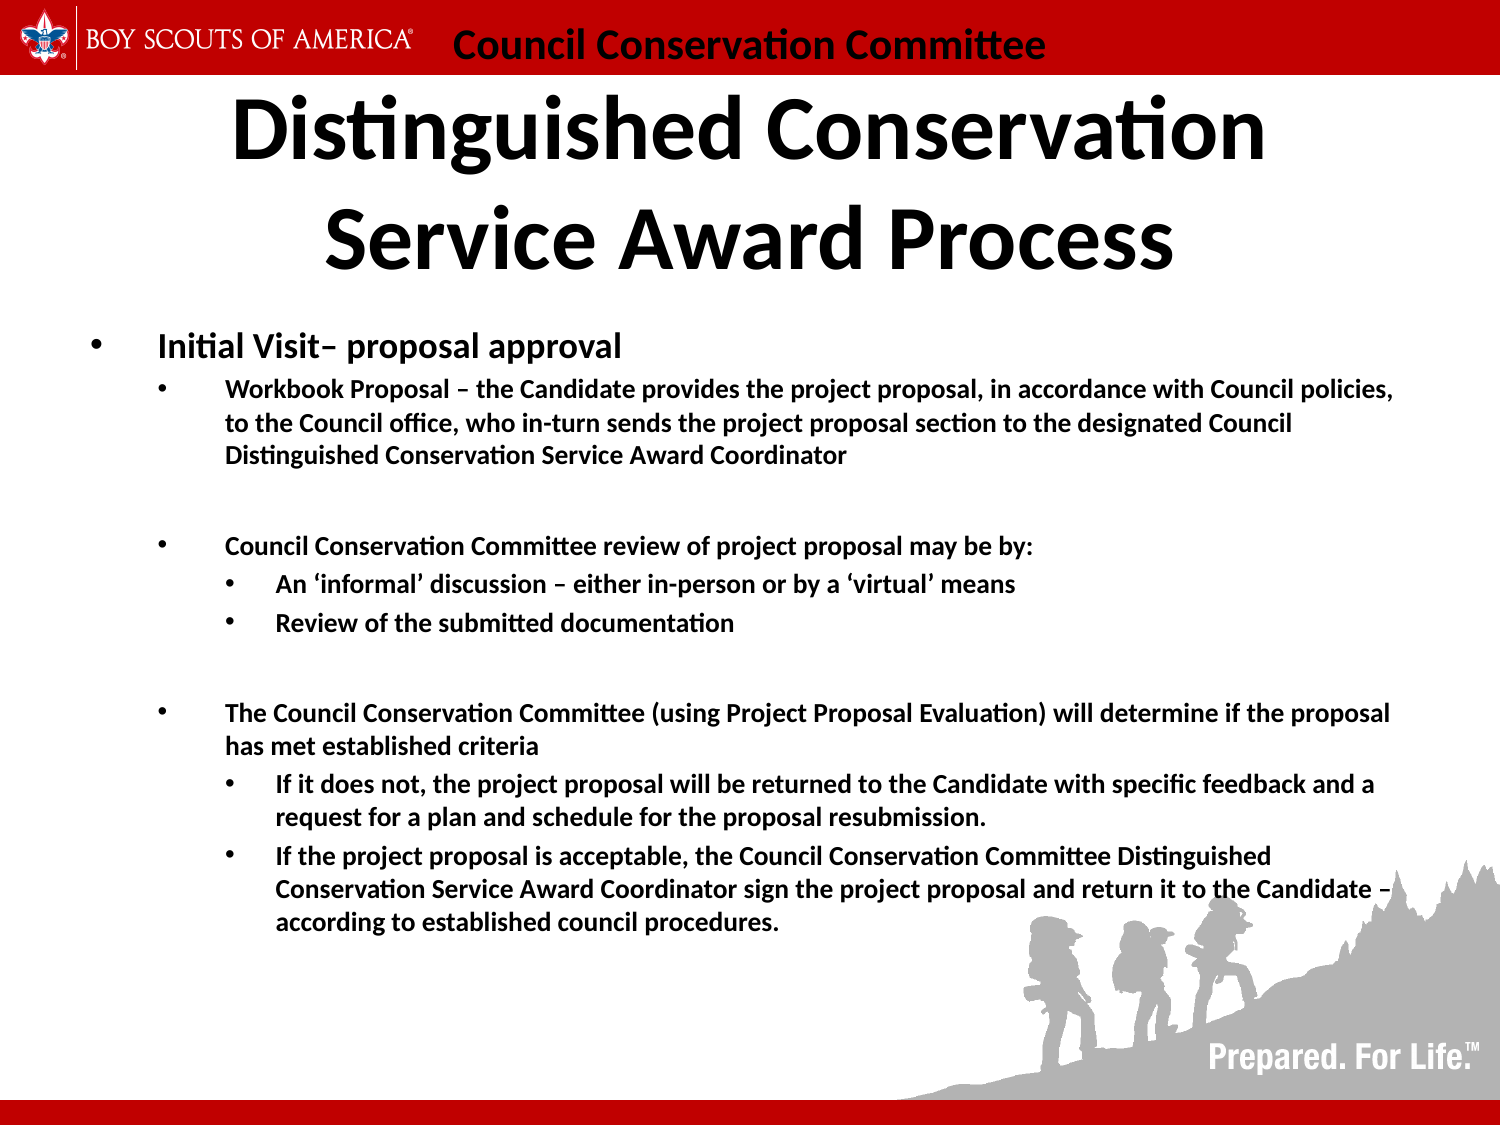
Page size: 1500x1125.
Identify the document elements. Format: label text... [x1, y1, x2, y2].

picture [20, 6, 413, 70]
title Council Conservation Committee Distinguished Conservation Service Award Process [75, 66, 1425, 238]
slide_number 13 [1074, 1042, 1425, 1103]
picture [1425, 1042, 1479, 1075]
list Initial Visit– proposal approval Workbook Proposal – the Candidate provides the project proposal, in accordance with Council policies, to the Council office, who in-turn sends the project proposal section to the designated Council Distinguished Conservation Service Award Coordinator Council Conservation Committee review of project proposal may be by: An ‘informal’ discussion – either in-person or by a ‘virtual’ means Review of the submitted documentation The Council Conservation Committee (using Project Proposal Evaluation) will determine if the proposal has met established criteria If it does not, the project proposal will be returned to the Candidate with specific feedback and a request for a plan and schedule for the proposal resubmission. If the project proposal is acceptable, the Council Conservation Committee Distinguished Conservation Service Award Coordinator sign the project proposal and return it to the Candidate – according to established council procedures. [75, 314, 1425, 953]
